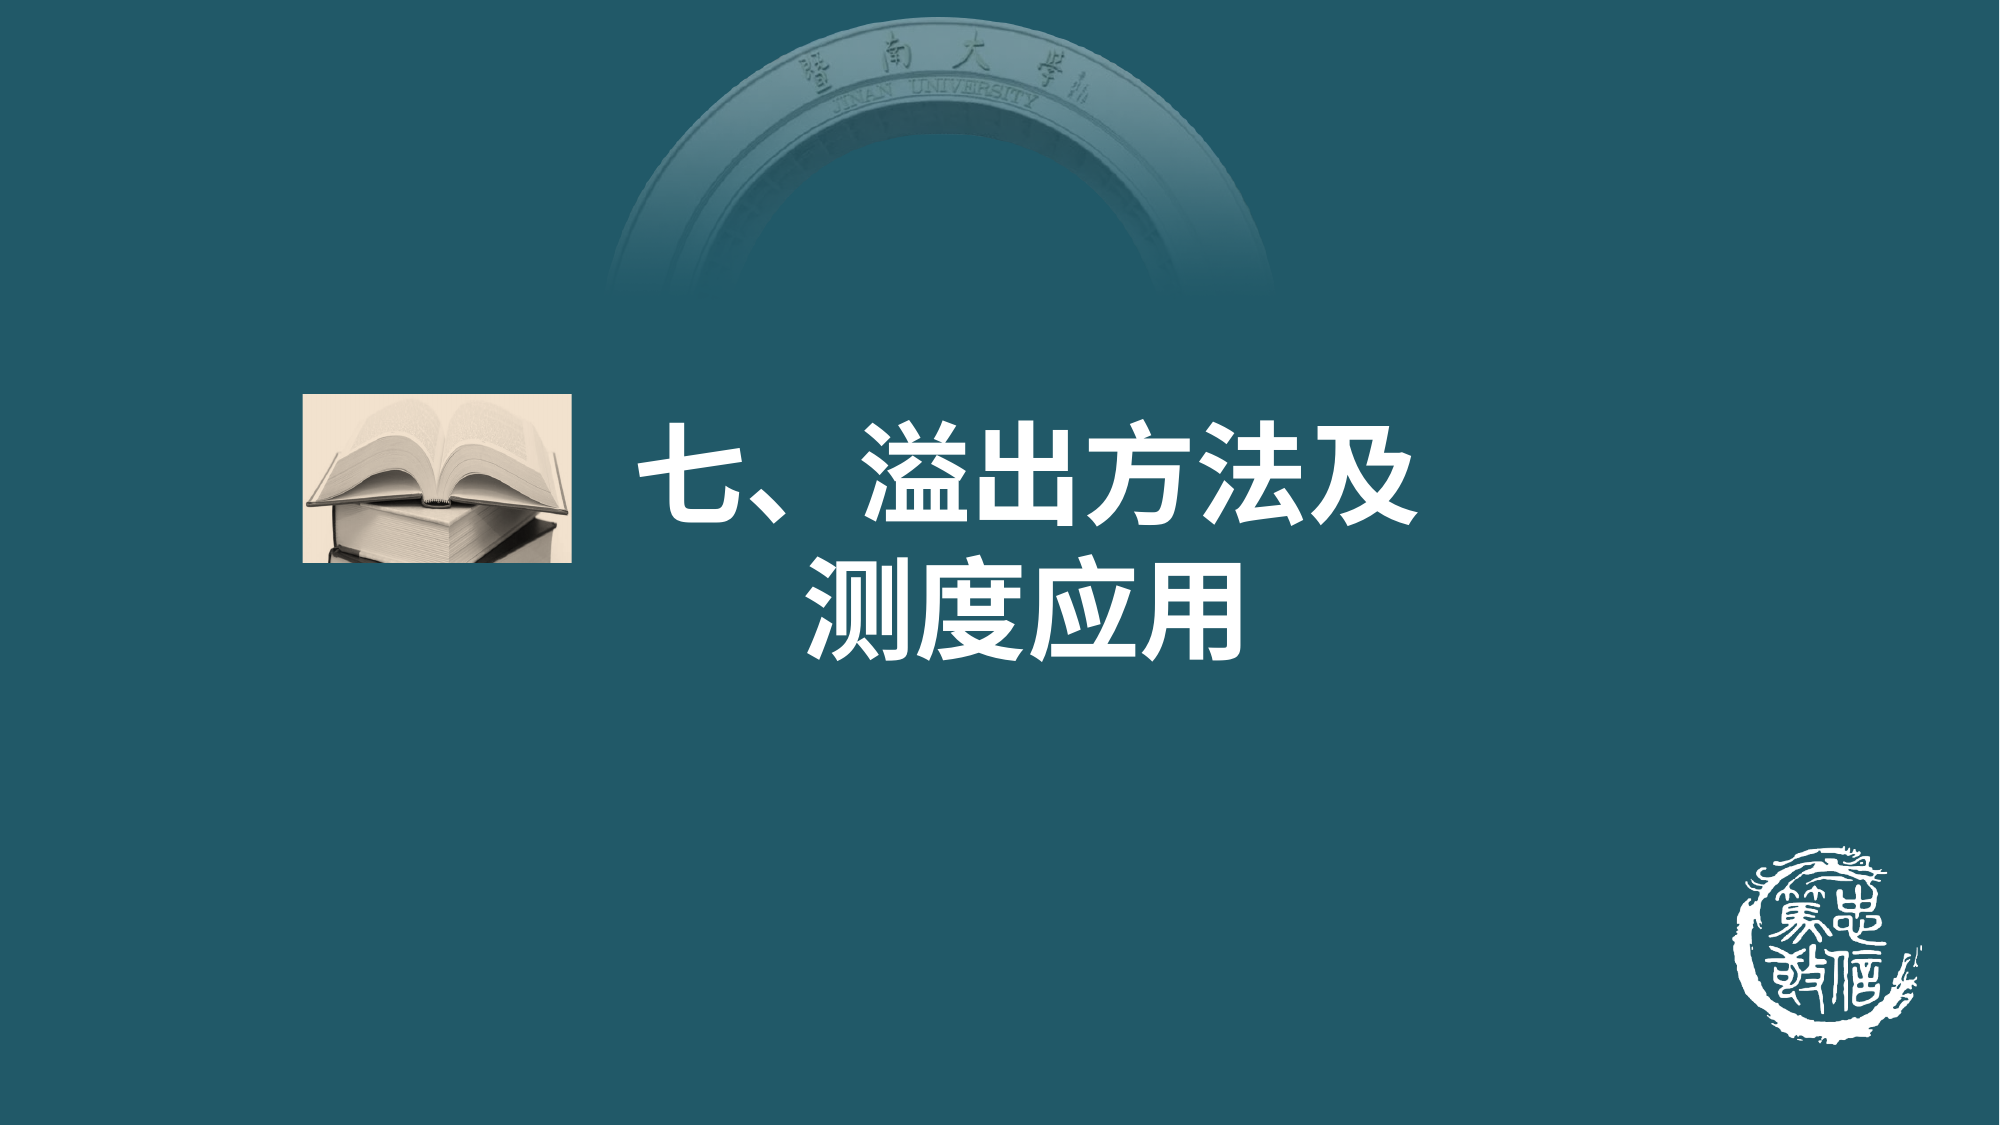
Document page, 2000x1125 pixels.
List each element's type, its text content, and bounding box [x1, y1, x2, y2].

text_box 七、溢出方法及 测度应用 [361, 397, 1574, 682]
picture [1732, 846, 1922, 1045]
picture [512, 0, 1392, 301]
